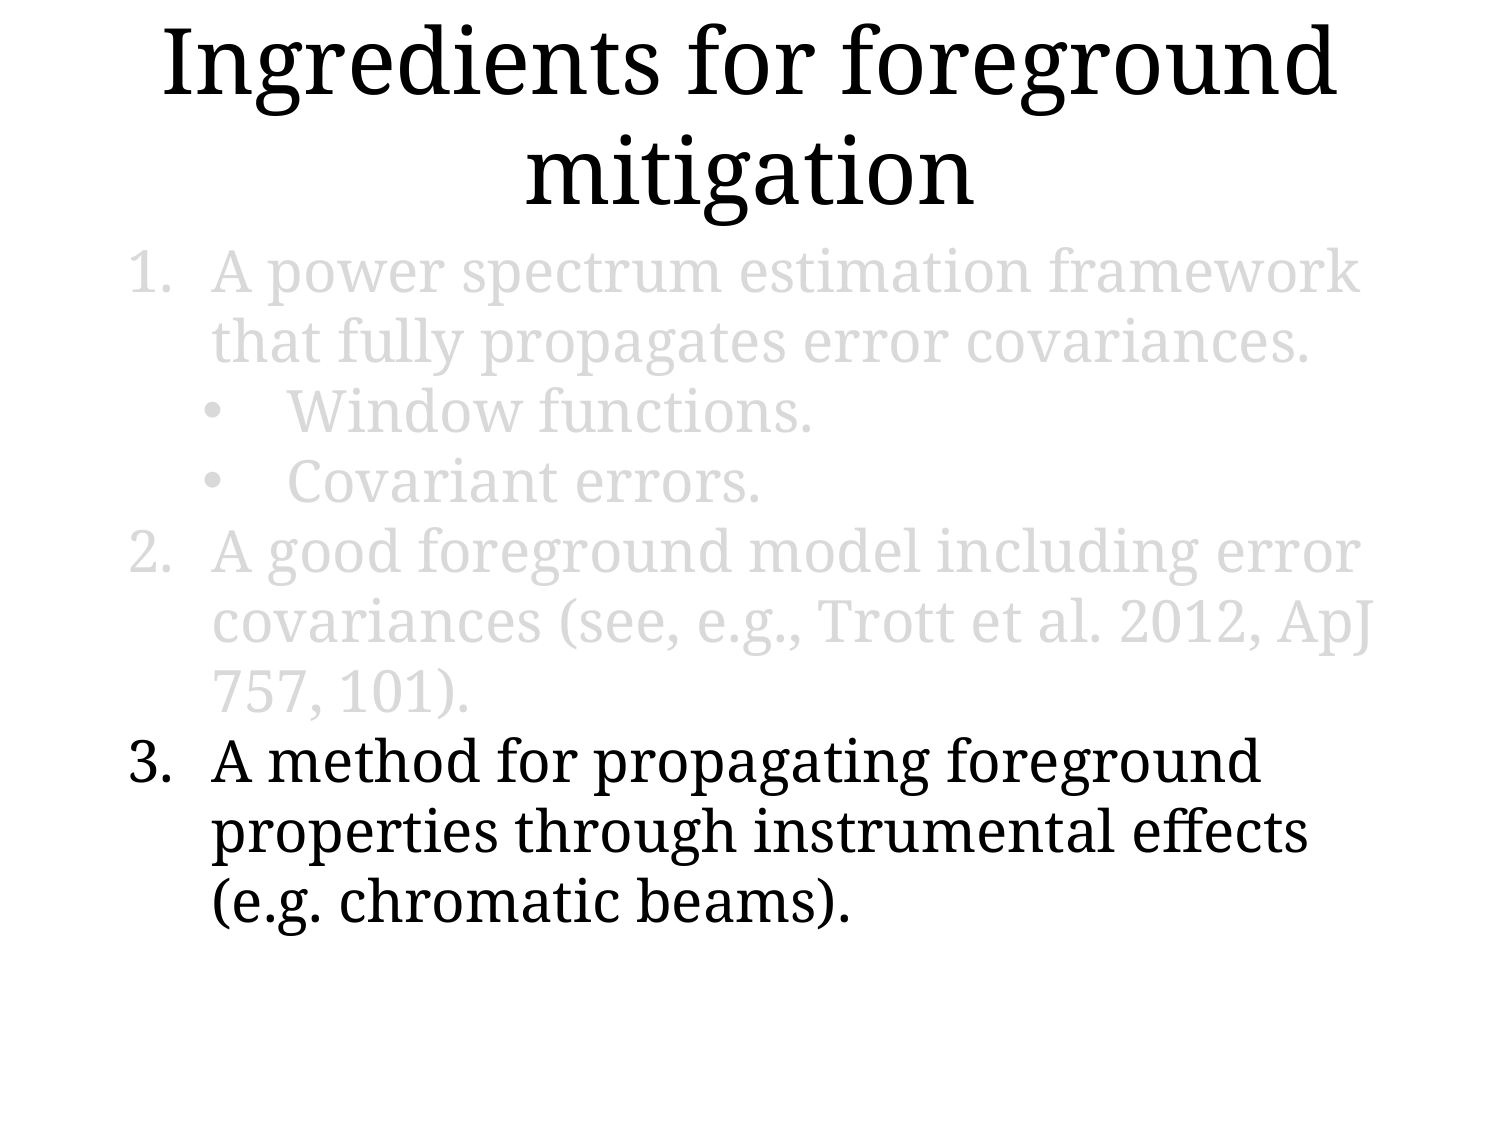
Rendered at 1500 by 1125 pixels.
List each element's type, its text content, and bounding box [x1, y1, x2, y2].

text_box A power spectrum estimation framework that fully propagates error covariances. Window functions. Covariant errors. A good foreground model including error covariances (see, e.g., Trott et al. 2012, ApJ 757, 101). A method for propagating foreground properties through instrumental effects (e.g. chromatic beams). [112, 227, 1447, 1012]
title Ingredients for foreground mitigation [54, 32, 1447, 194]
